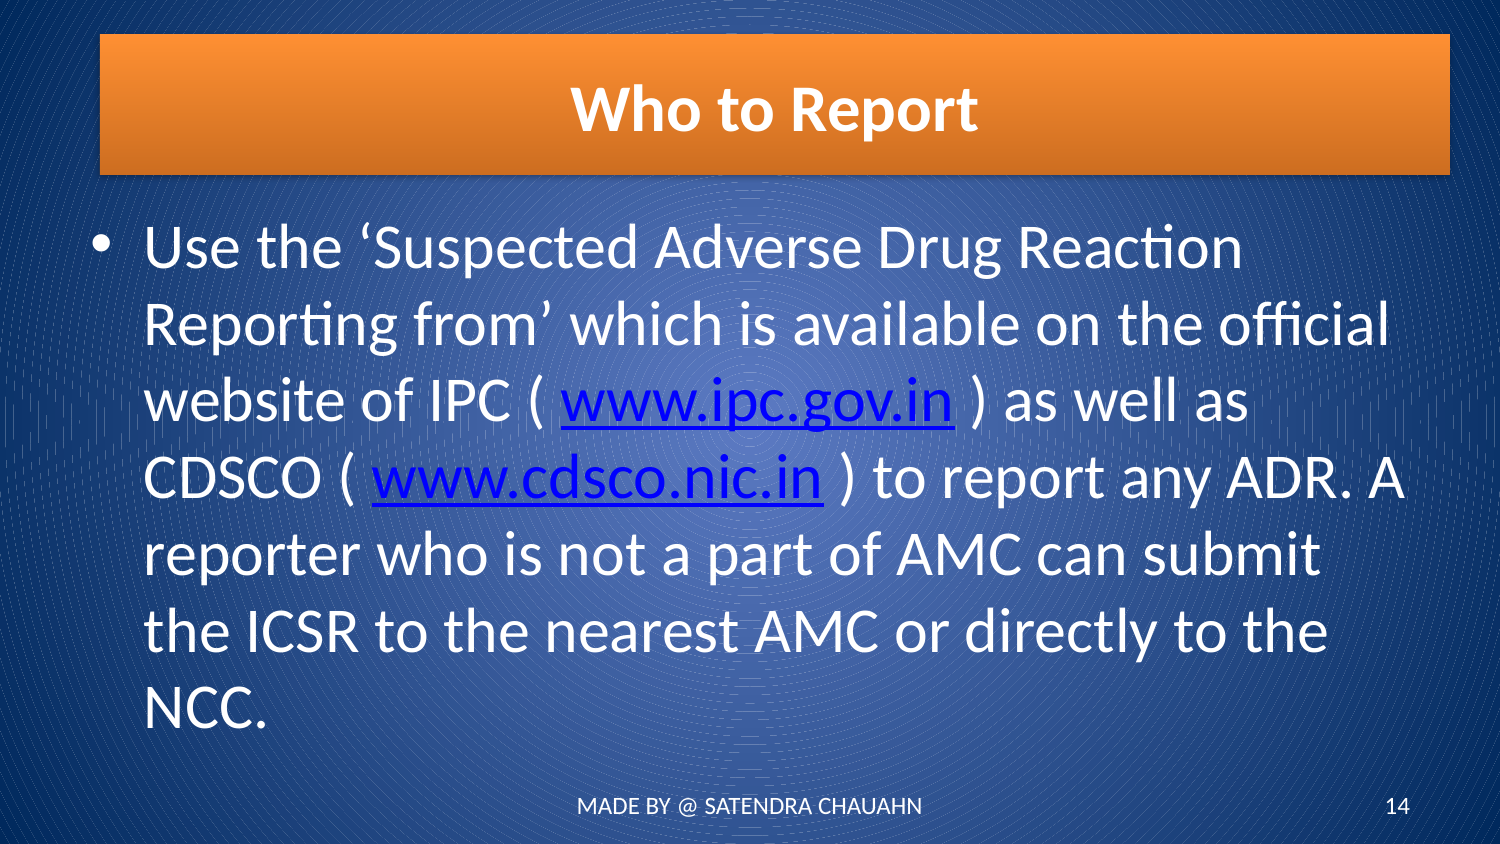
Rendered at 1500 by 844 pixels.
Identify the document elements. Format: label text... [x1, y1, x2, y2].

list Use the ‘Suspected Adverse Drug Reaction Reporting from’ which is available on the official website of IPC ( www.ipc.gov.in ) as well as CDSCO ( www.cdsco.nic.in ) to report any ADR. A reporter who is not a part of AMC can submit the ICSR to the nearest AMC or directly to the NCC. [75, 196, 1425, 754]
slide_number 14 [1074, 782, 1425, 827]
footer MADE BY @ SATENDRA CHAUAHN [512, 782, 988, 827]
title Who to Report [99, 34, 1450, 175]
